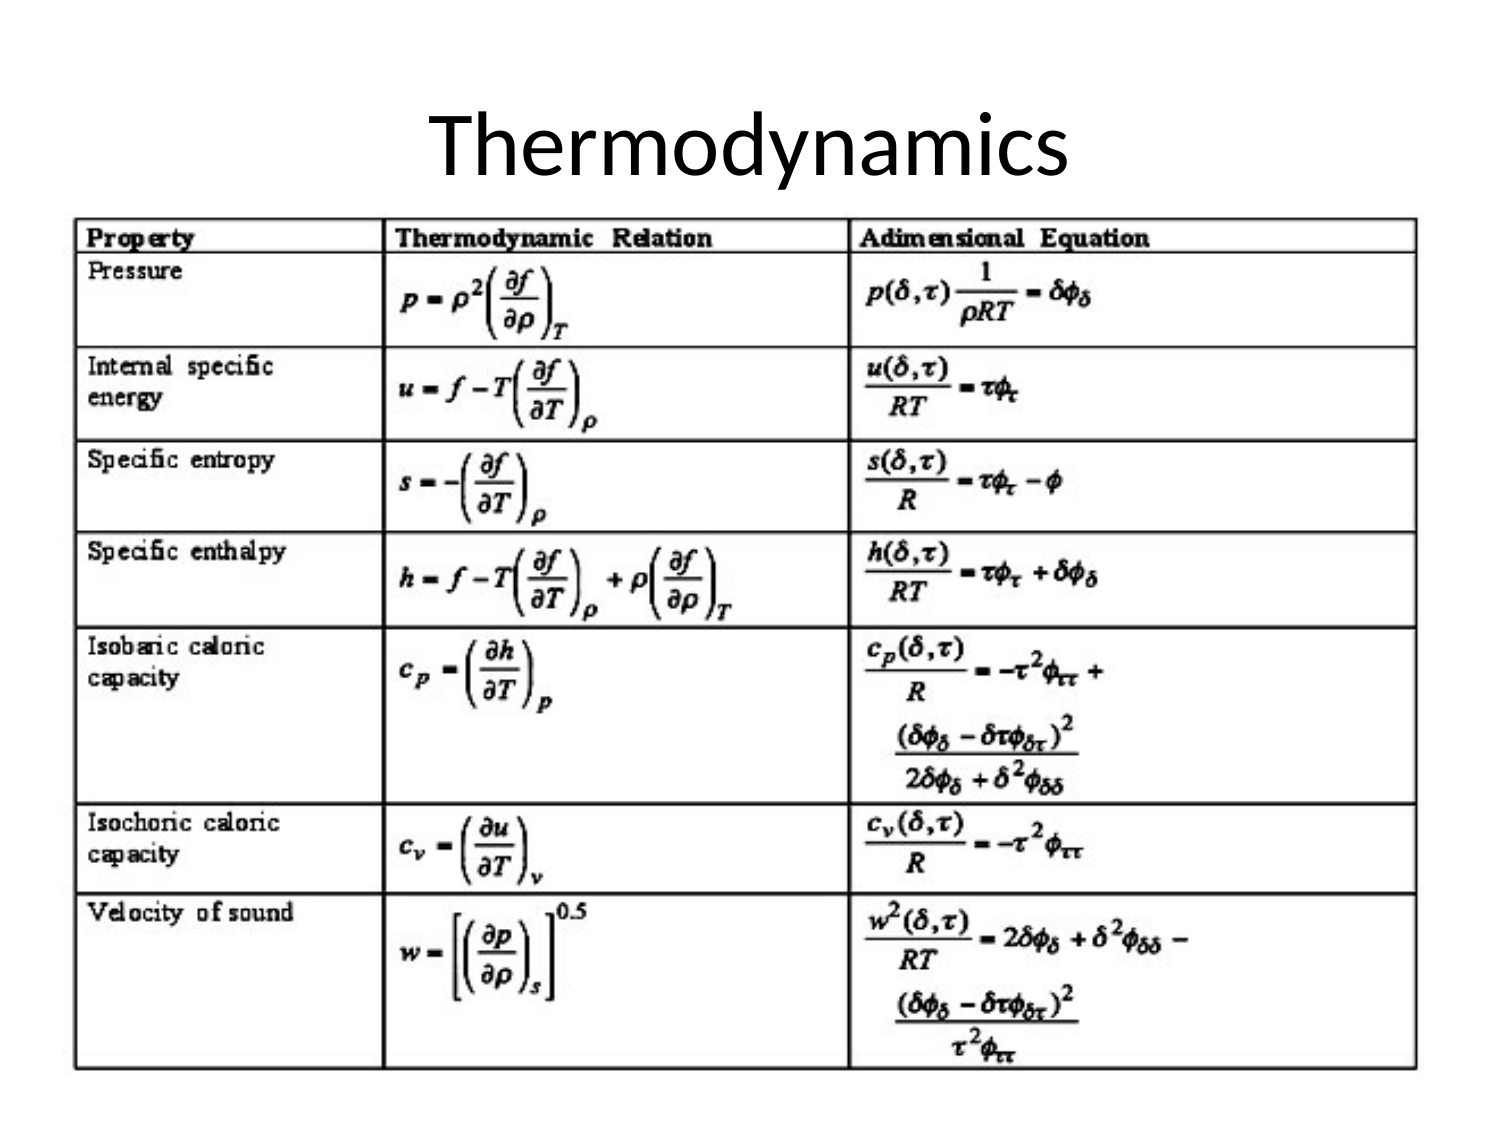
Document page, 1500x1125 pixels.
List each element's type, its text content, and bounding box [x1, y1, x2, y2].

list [62, 212, 1426, 1076]
title Thermodynamics [75, 45, 1425, 211]
